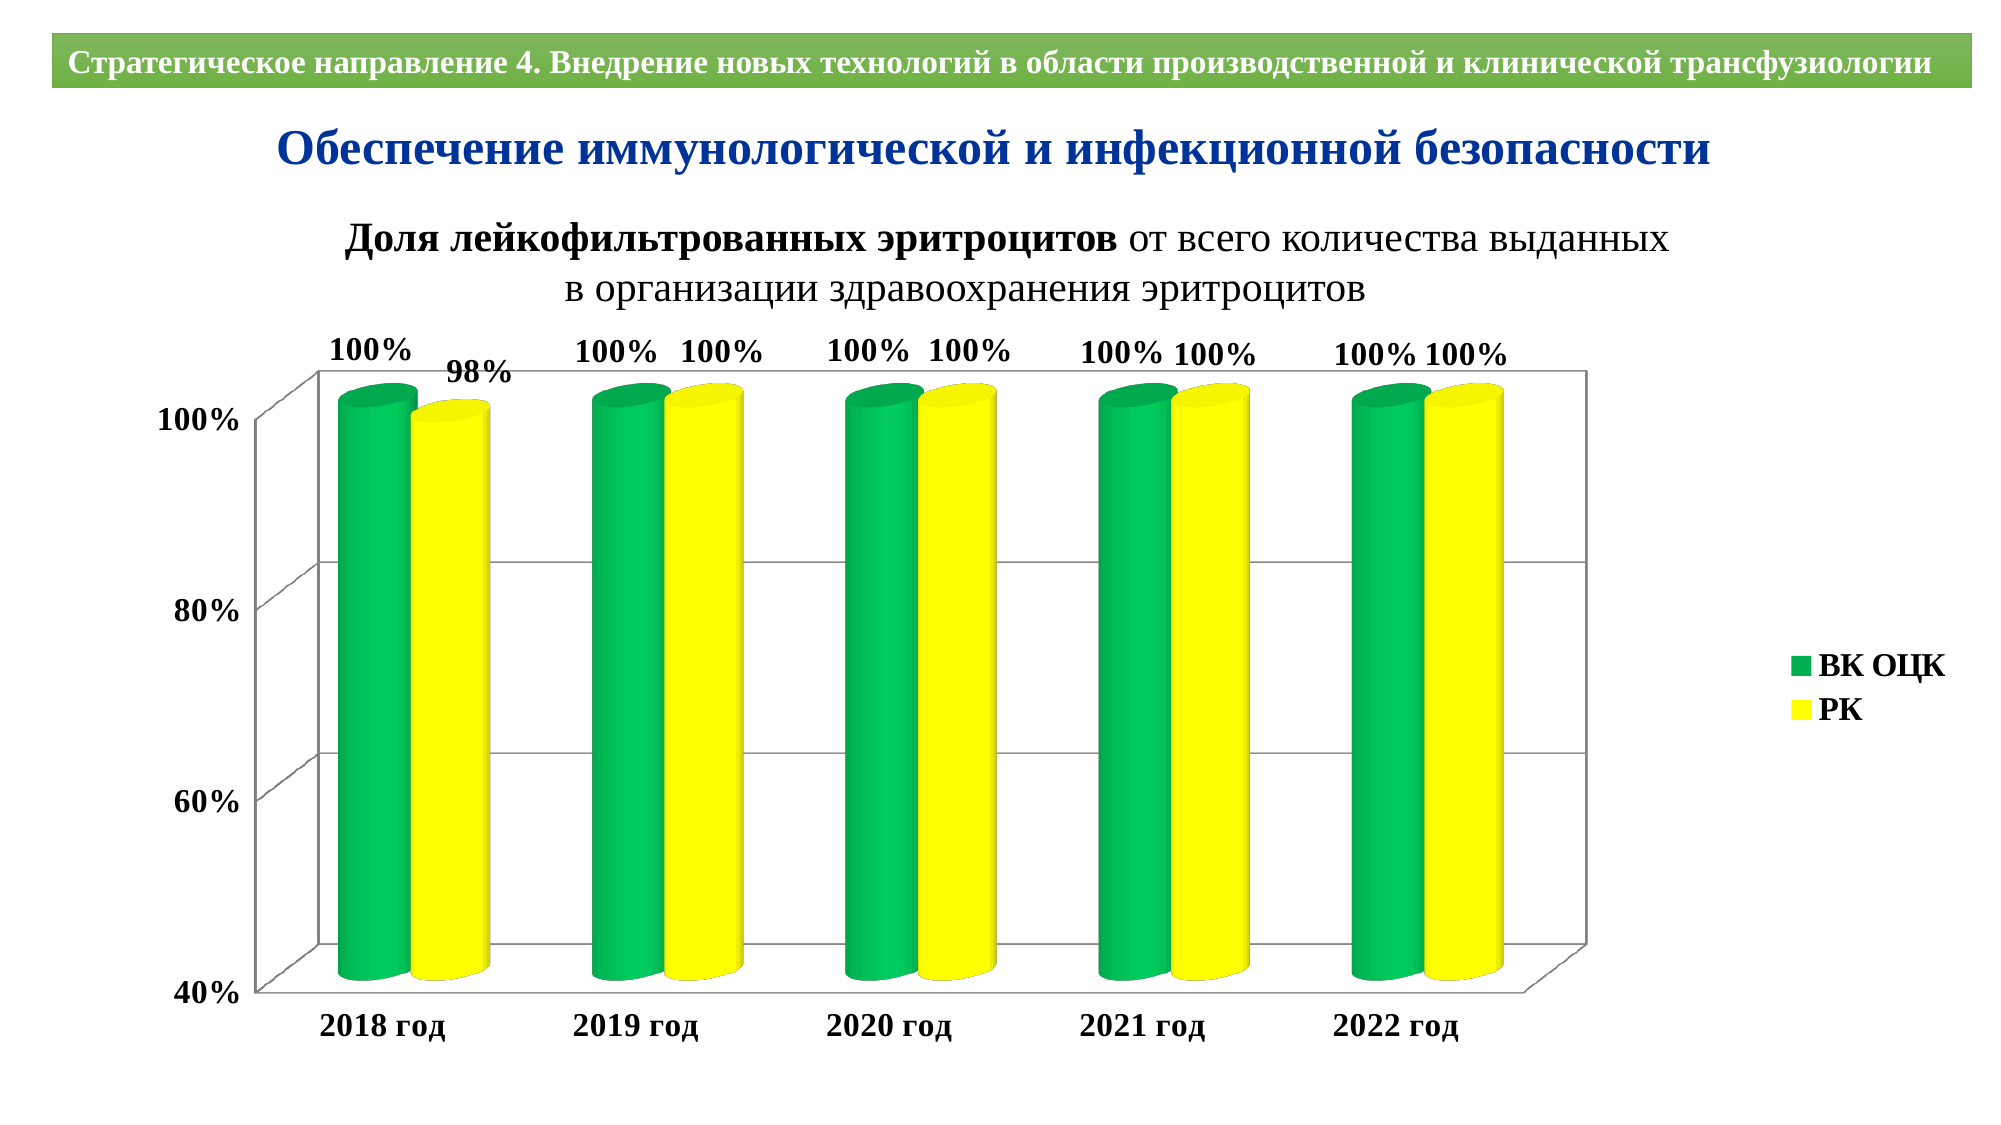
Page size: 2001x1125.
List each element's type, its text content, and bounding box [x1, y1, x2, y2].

text_box Доля лейкофильтрованных эритроцитов от всего количества выданных в организации здравоохранения эритроцитов [244, 243, 1698, 292]
chart [62, 292, 1969, 1083]
text_box Обеспечение иммунологической и инфекционной безопасности [227, 107, 1761, 243]
text_box Стратегическое направление 4. Внедрение новых технологий в области производственной и клинической трансфузиологии [52, 33, 1972, 88]
